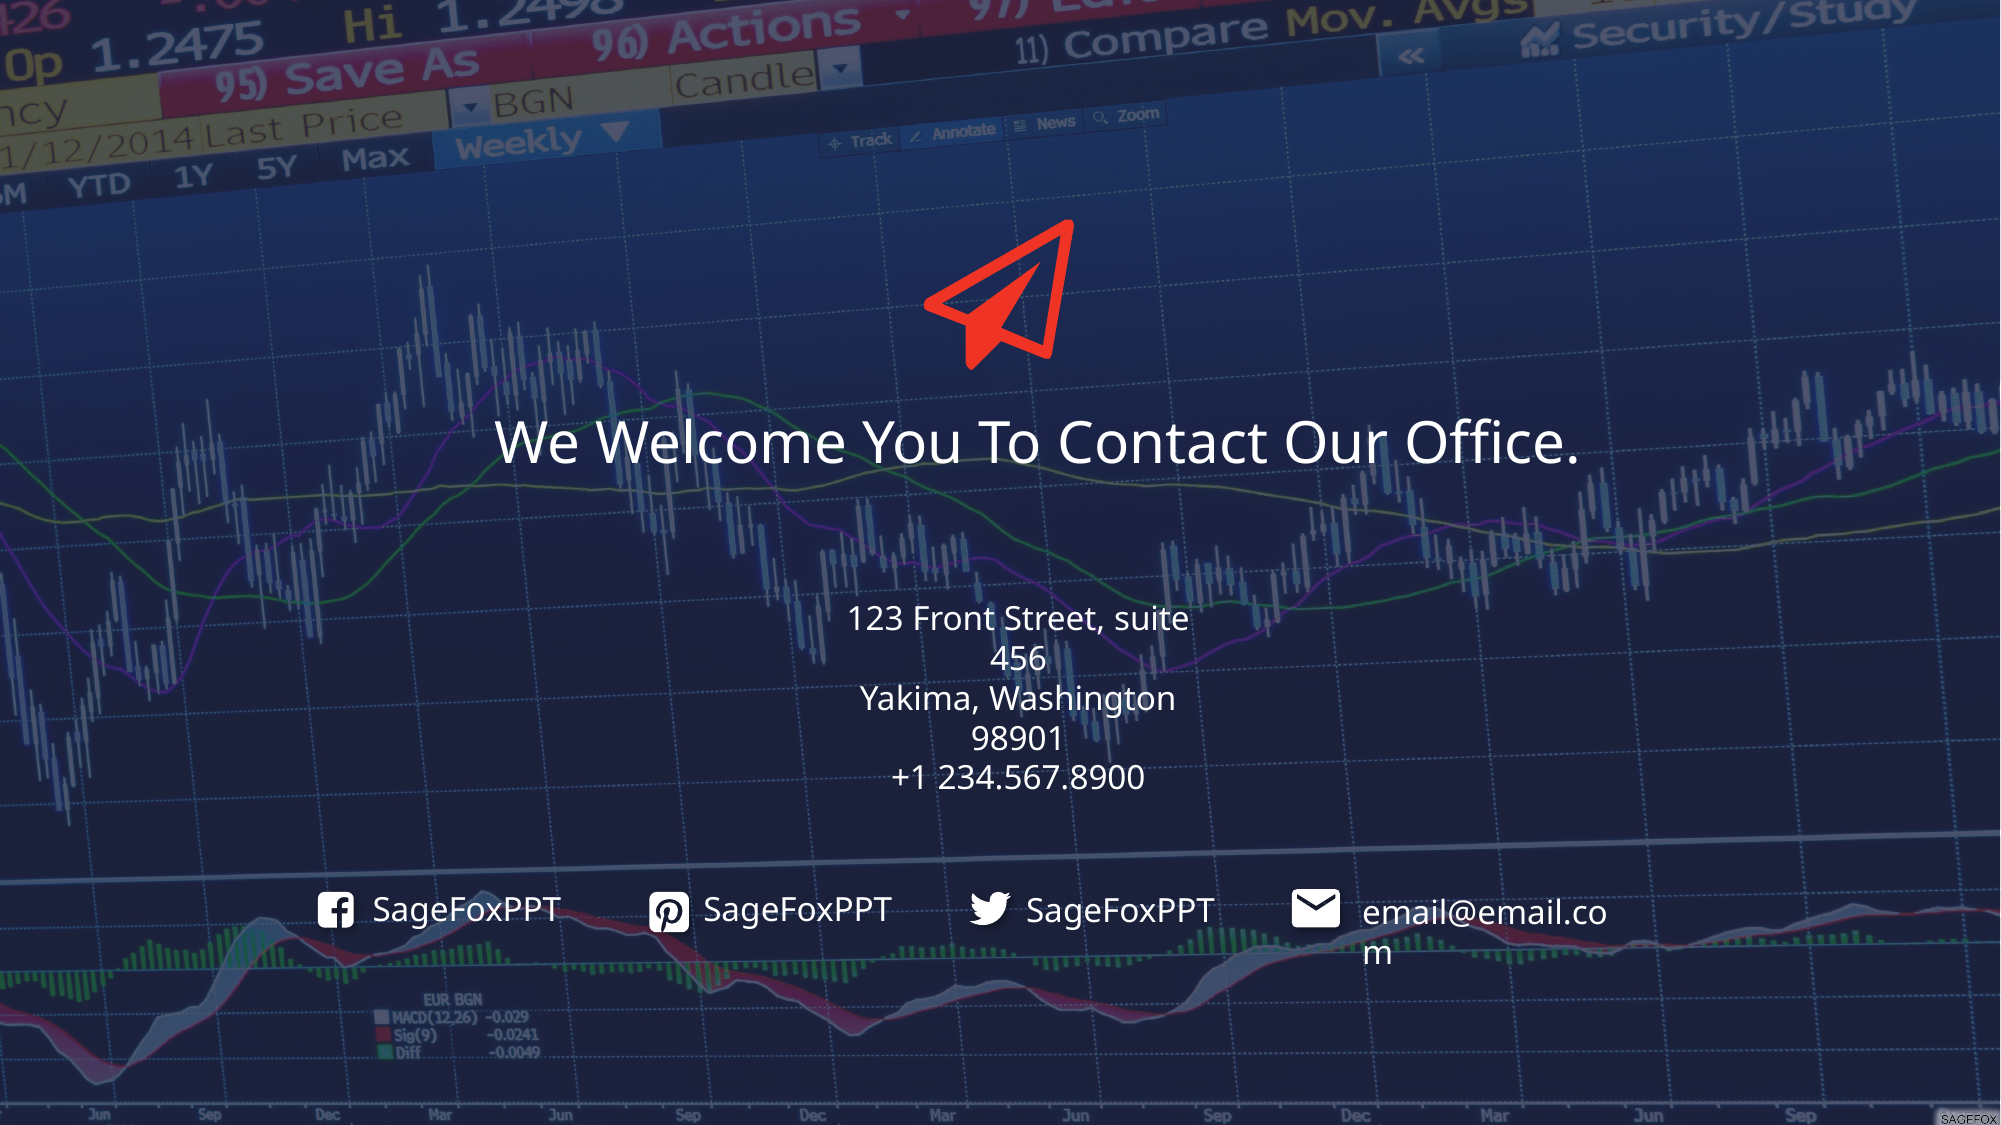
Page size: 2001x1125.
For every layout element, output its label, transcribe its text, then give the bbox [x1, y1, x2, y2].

text_box [969, 891, 1011, 926]
picture [1938, 1114, 1999, 1125]
text_box SageFoxPPT [688, 880, 929, 936]
text_box [923, 219, 1074, 370]
text_box [317, 891, 354, 928]
text_box [649, 891, 688, 933]
text_box email@email.com [1347, 884, 1649, 979]
text_box SageFoxPPT [357, 880, 598, 936]
text_box 123 Front Street, suite 456 Yakima, Washington 98901 +1 234.567.8900 [808, 589, 1229, 804]
text_box We Welcome You To Contact Our Office. [477, 398, 1598, 483]
text_box SageFoxPPT [1011, 881, 1252, 937]
text_box [1291, 889, 1340, 928]
